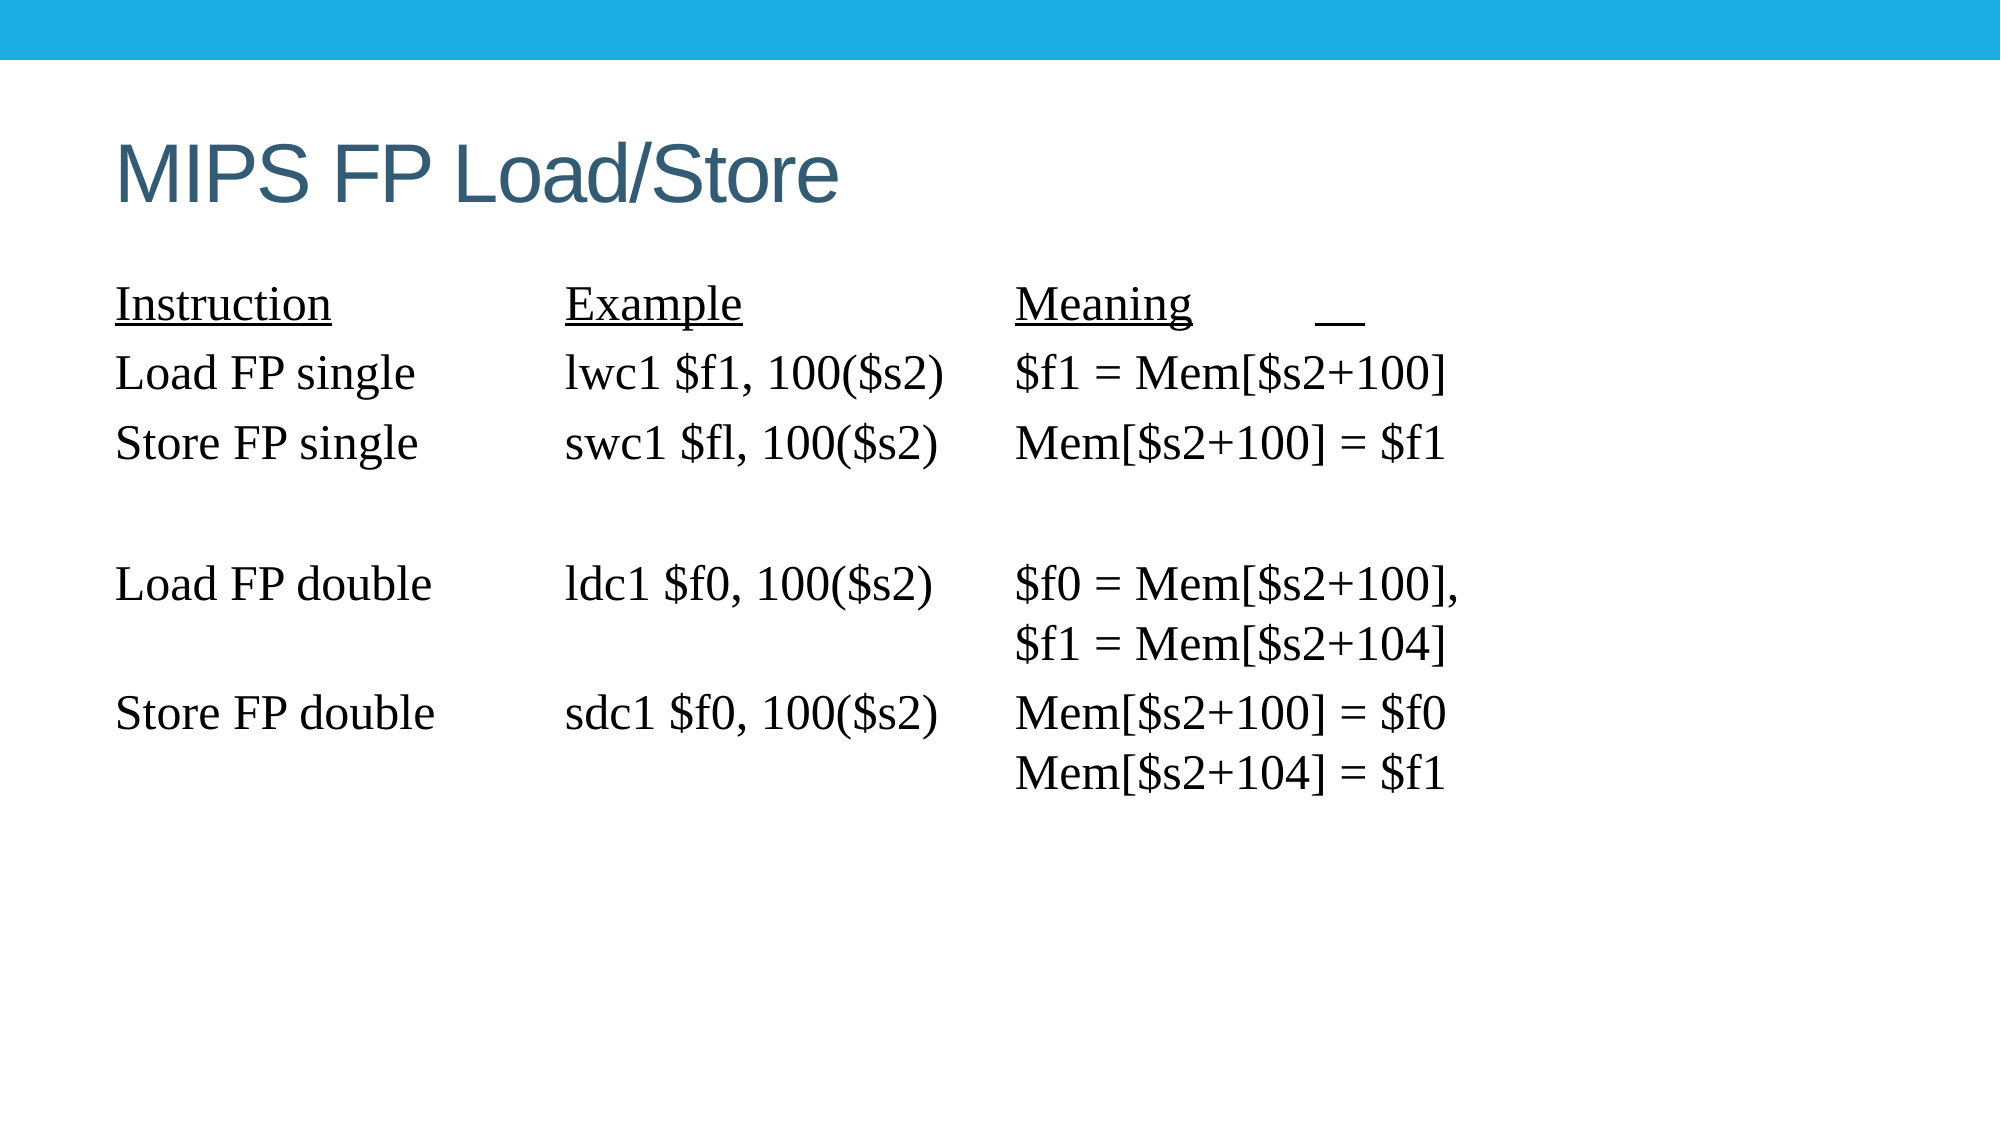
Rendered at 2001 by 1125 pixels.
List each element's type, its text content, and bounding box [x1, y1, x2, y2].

list Instruction Example Meaning Load FP single lwc1 $f1, 100($s2) $f1 = Mem[$s2+100] Store FP single swc1 $fl, 100($s2) Mem[$s2+100] = $f1 Load FP double ldc1 $f0, 100($s2) $f0 = Mem[$s2+100], $f1 = Mem[$s2+104] Store FP double sdc1 $f0, 100($s2) Mem[$s2+100] = $f0 Mem[$s2+104] = $f1 [99, 262, 1900, 1063]
title MIPS FP Load/Store [99, 87, 1900, 250]
